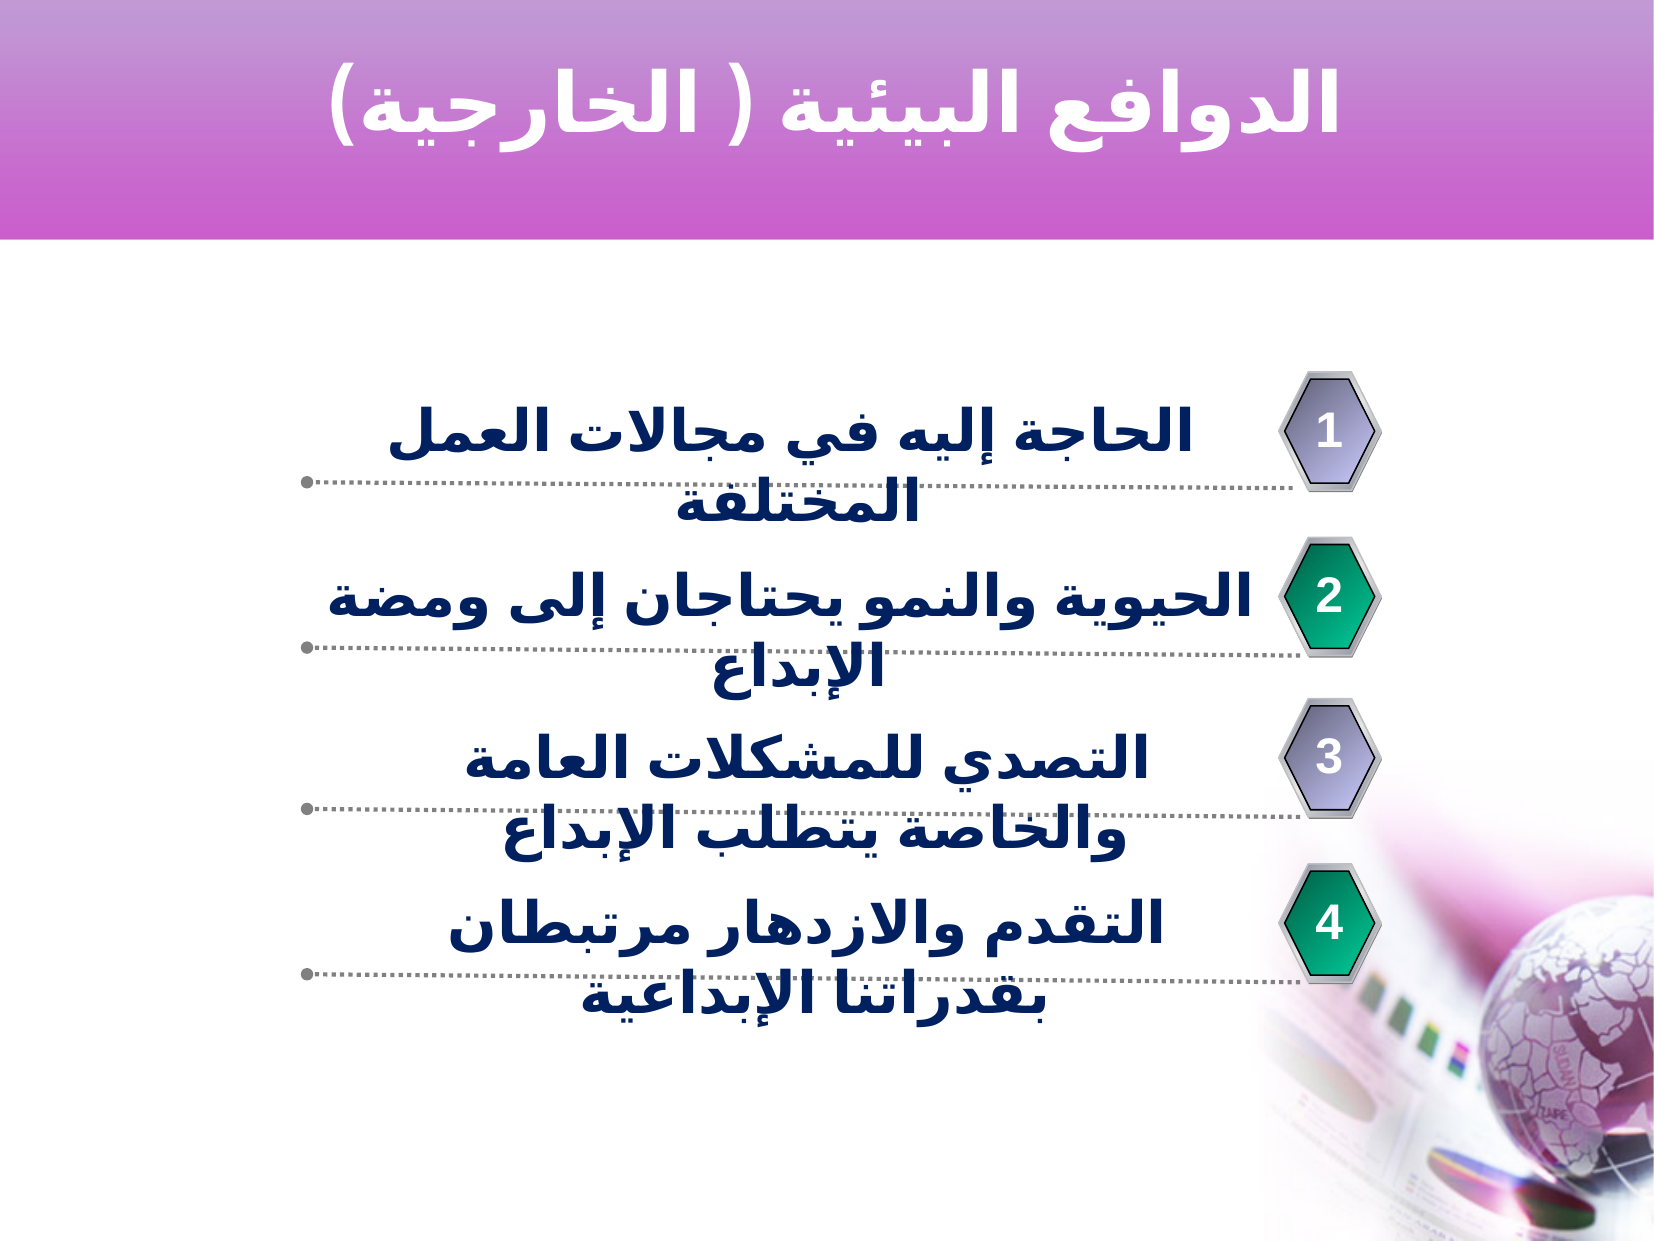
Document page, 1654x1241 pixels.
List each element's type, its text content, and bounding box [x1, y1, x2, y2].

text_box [1278, 371, 1383, 493]
text_box الحاجة إليه في مجالات العمل المختلفة [307, 385, 1275, 541]
text_box التصدي للمشكلات العامة والخاصة يتطلب الإبداع [330, 712, 1285, 868]
text_box [300, 641, 307, 654]
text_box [1278, 863, 1383, 985]
text_box [300, 968, 314, 981]
picture [0, 0, 1654, 1241]
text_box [1278, 698, 1383, 820]
text_box الحيوية والنمو يحتاجان إلى ومضة الإبداع [307, 551, 1275, 706]
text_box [1278, 537, 1383, 658]
text_box [300, 476, 307, 489]
text_box [300, 802, 314, 816]
text_box التقدم والازدهار مرتبطان بقدراتنا الإبداعية [330, 877, 1285, 1033]
text_box الدوافع البيئية ( الخارجية) [118, 23, 1554, 157]
